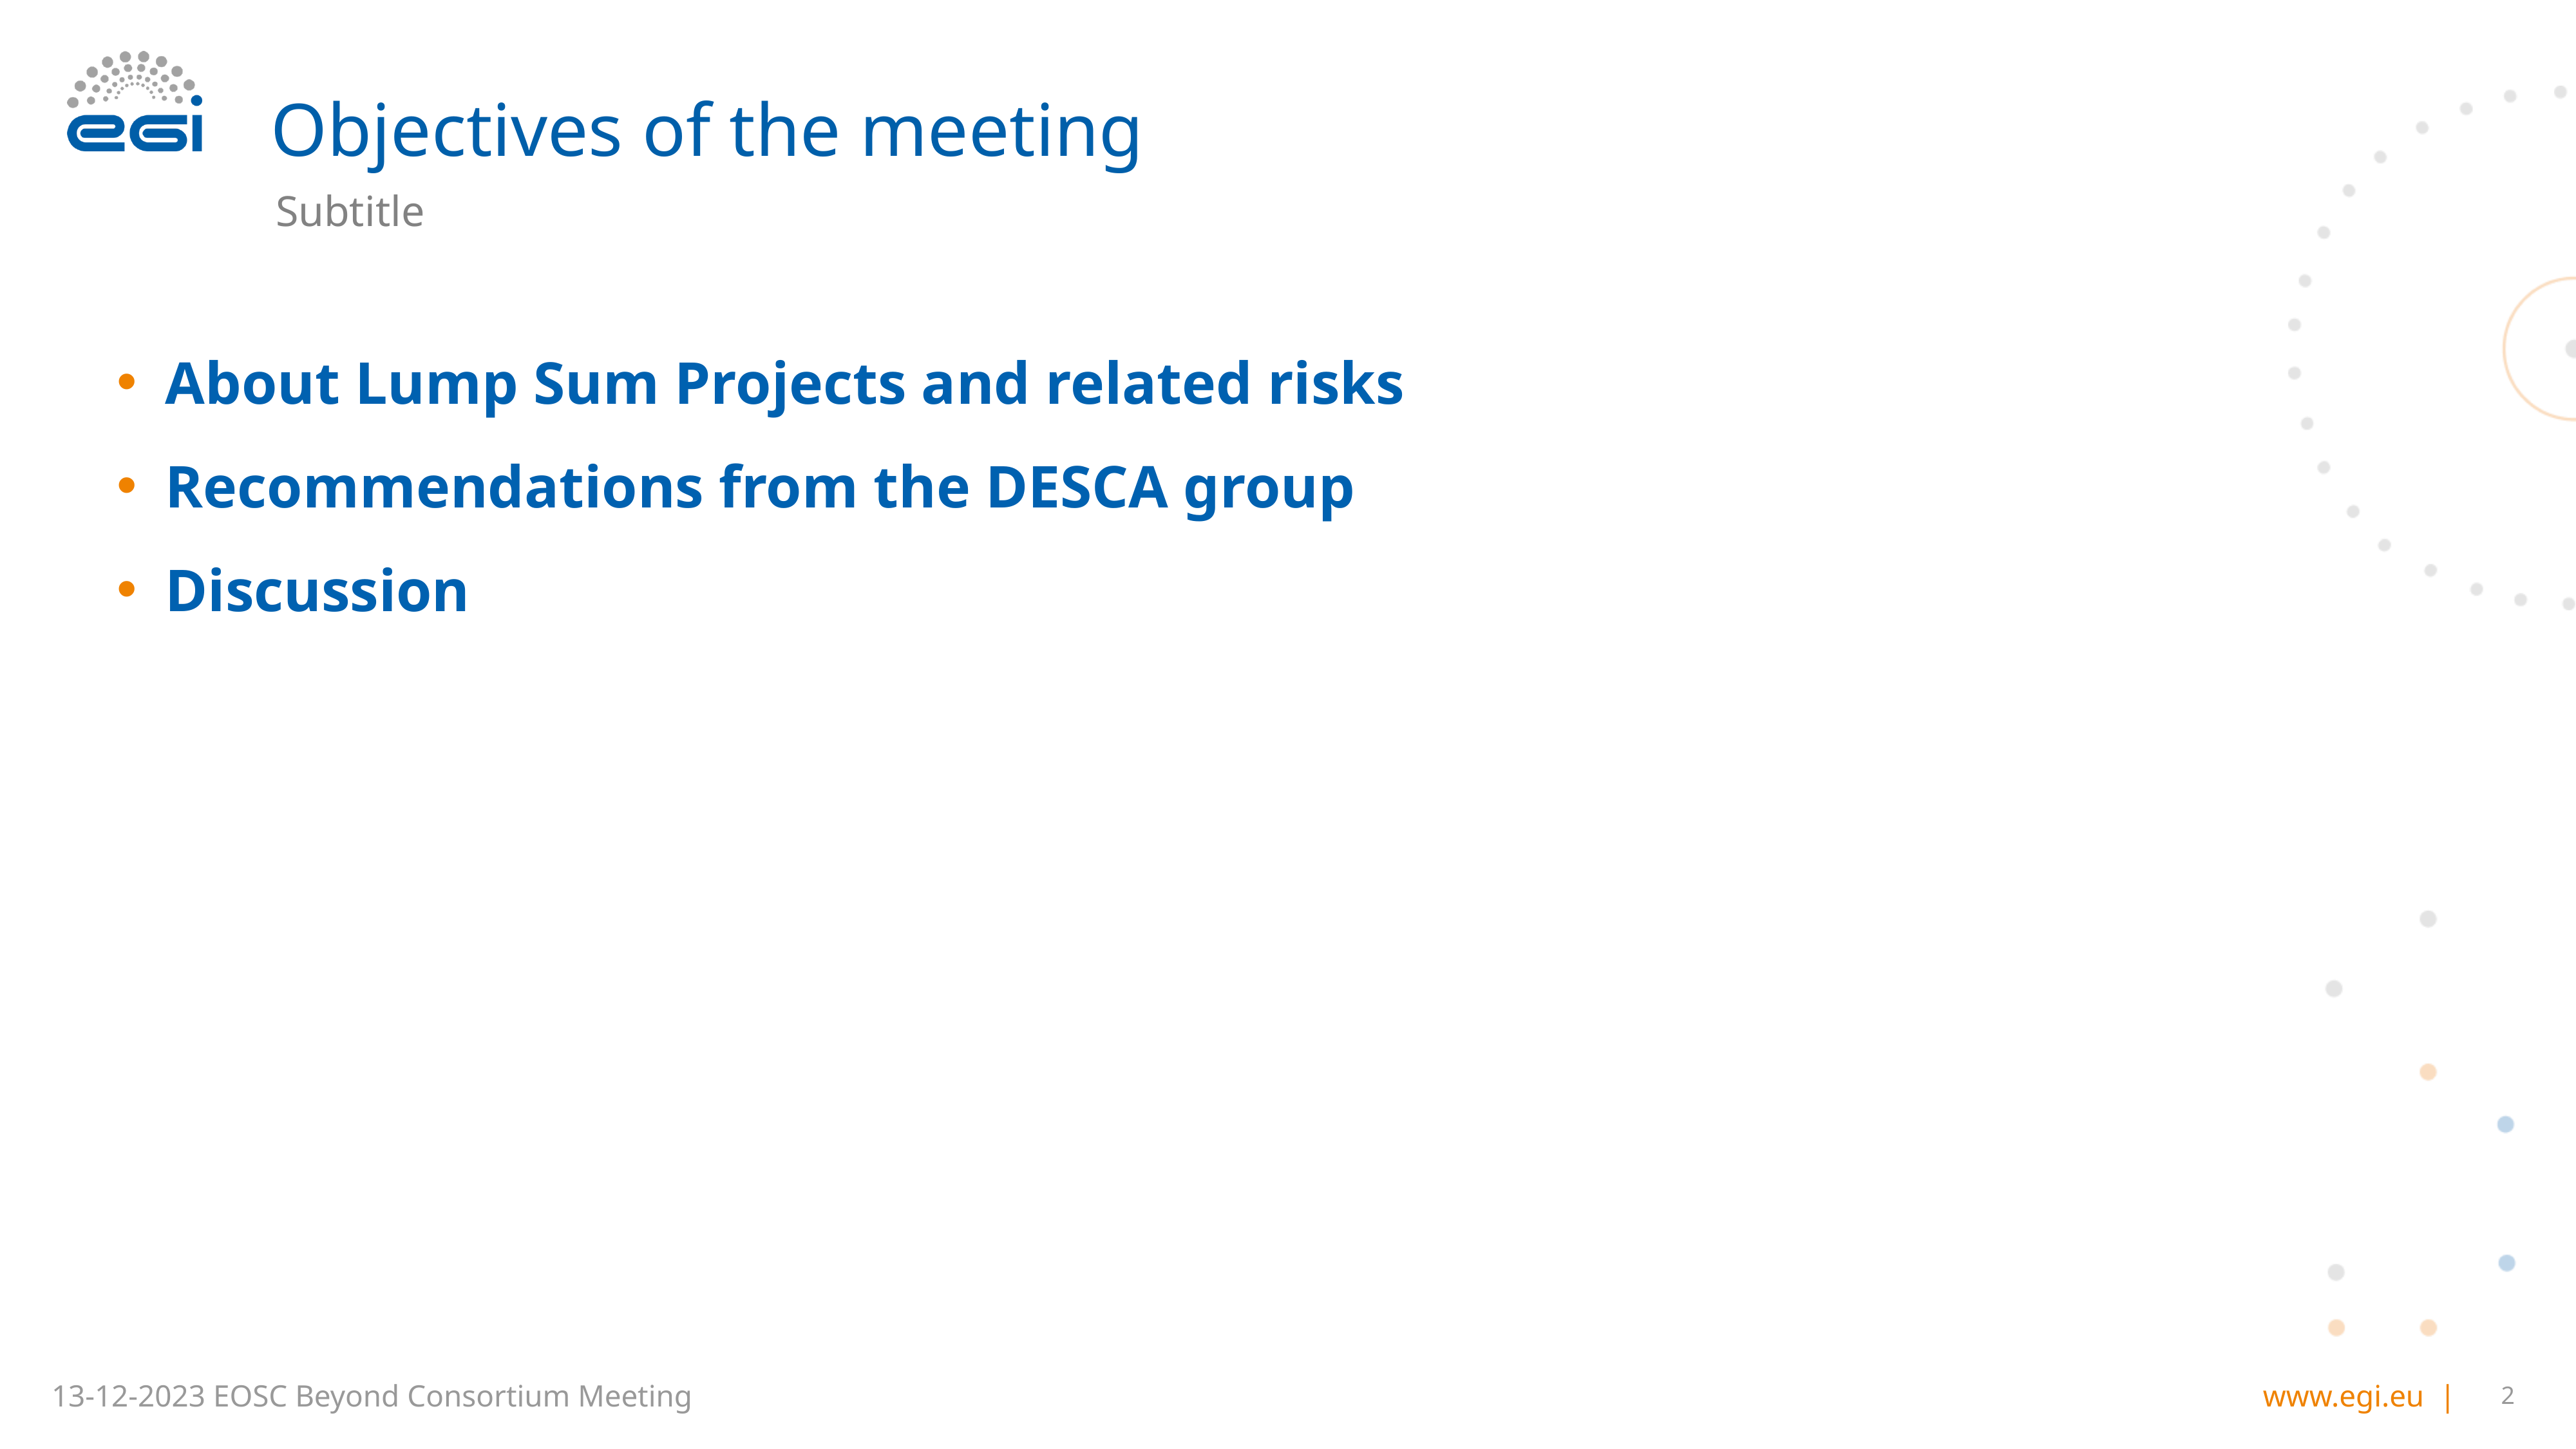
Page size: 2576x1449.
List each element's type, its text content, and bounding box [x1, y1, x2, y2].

list Subtitle [270, 185, 2493, 242]
list About Lump Sum Projects and related risks Recommendations from the DESCA group Discussion [107, 307, 2493, 1182]
picture [67, 51, 202, 151]
slide_number 2 [2452, 971, 2524, 1449]
title Objectives of the meeting [270, 6, 2576, 249]
